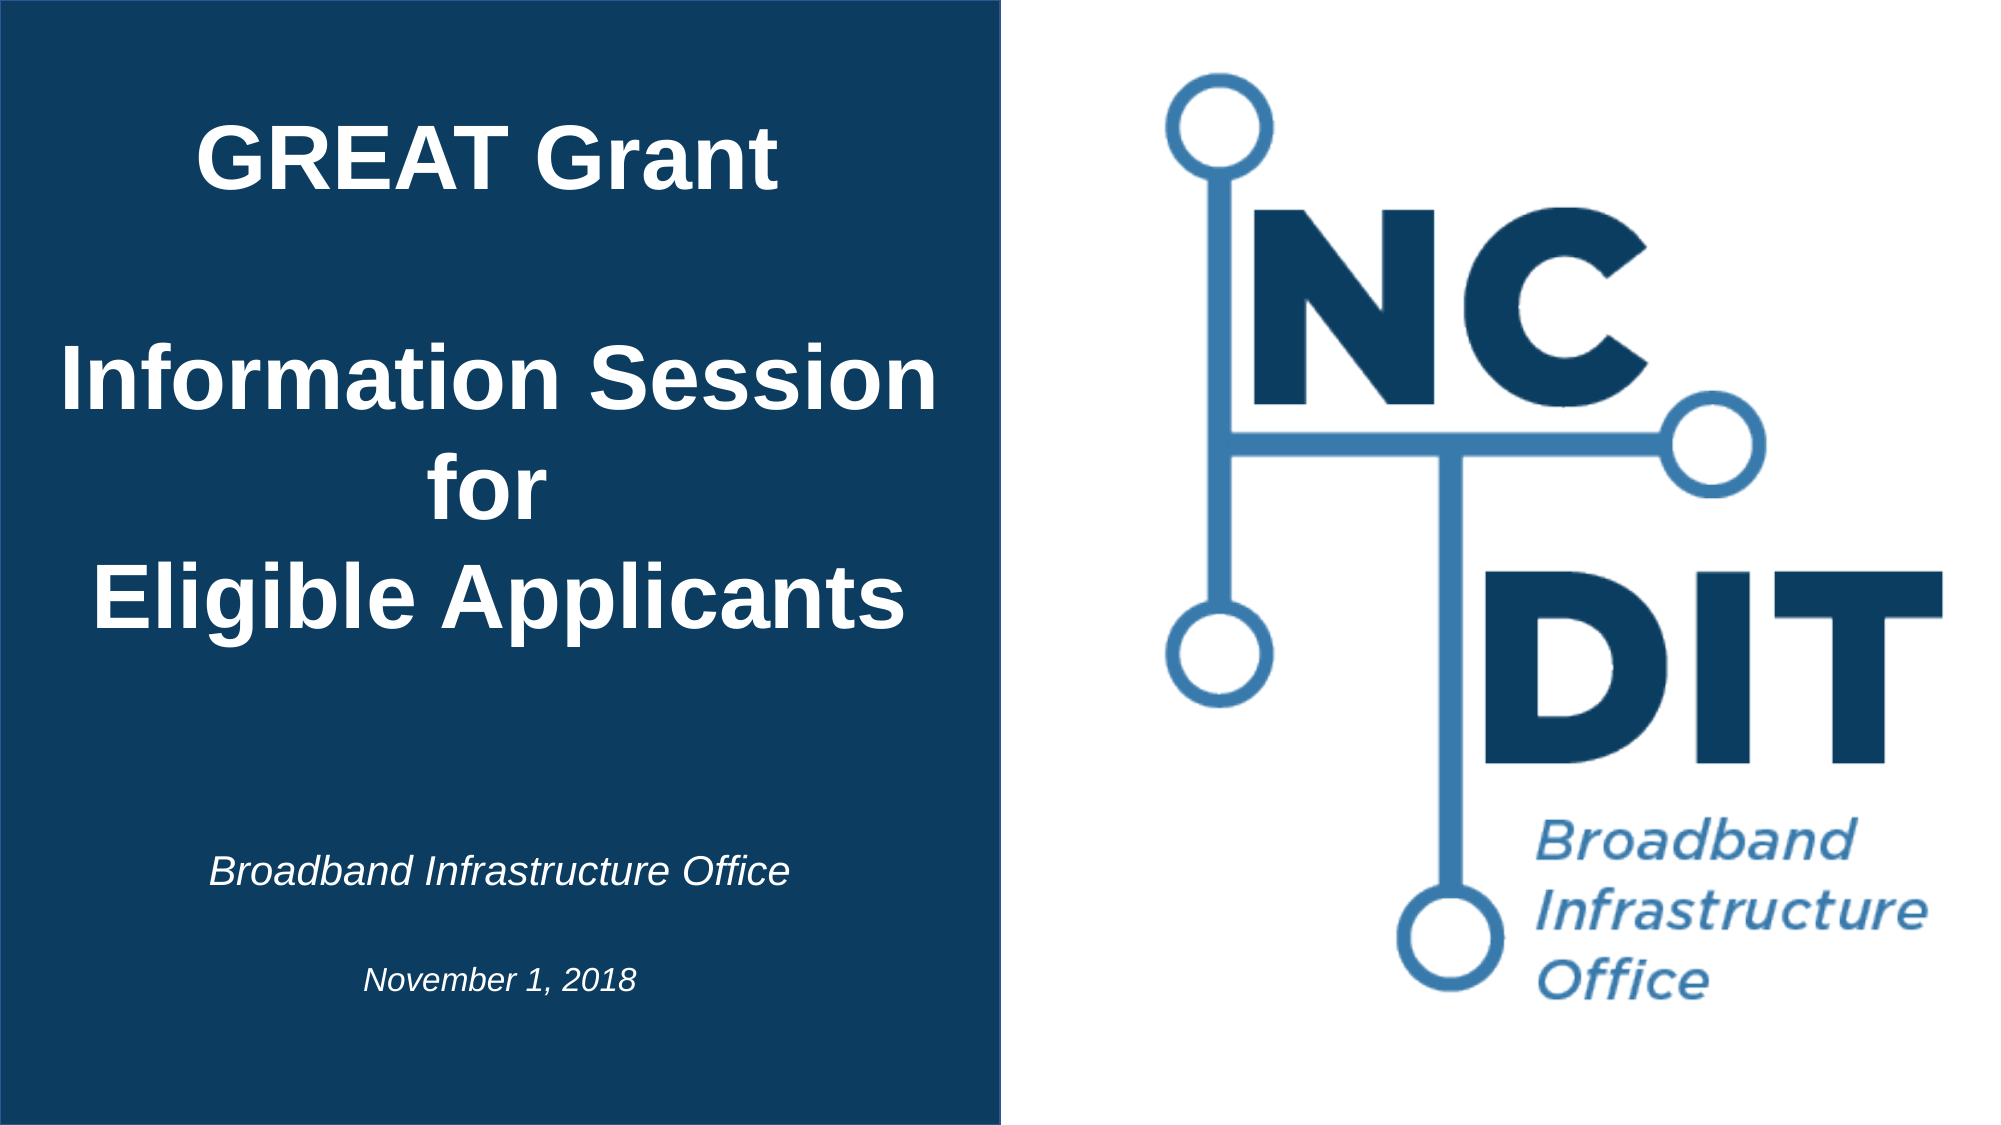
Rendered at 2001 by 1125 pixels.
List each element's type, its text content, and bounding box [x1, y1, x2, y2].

picture [1110, 68, 1999, 1020]
text_box Broadband Infrastructure Office [0, 835, 1000, 901]
text_box November 1, 2018 [0, 950, 1000, 1006]
text_box GREAT Grant Information Session for Eligible Applicants [0, 90, 1000, 655]
